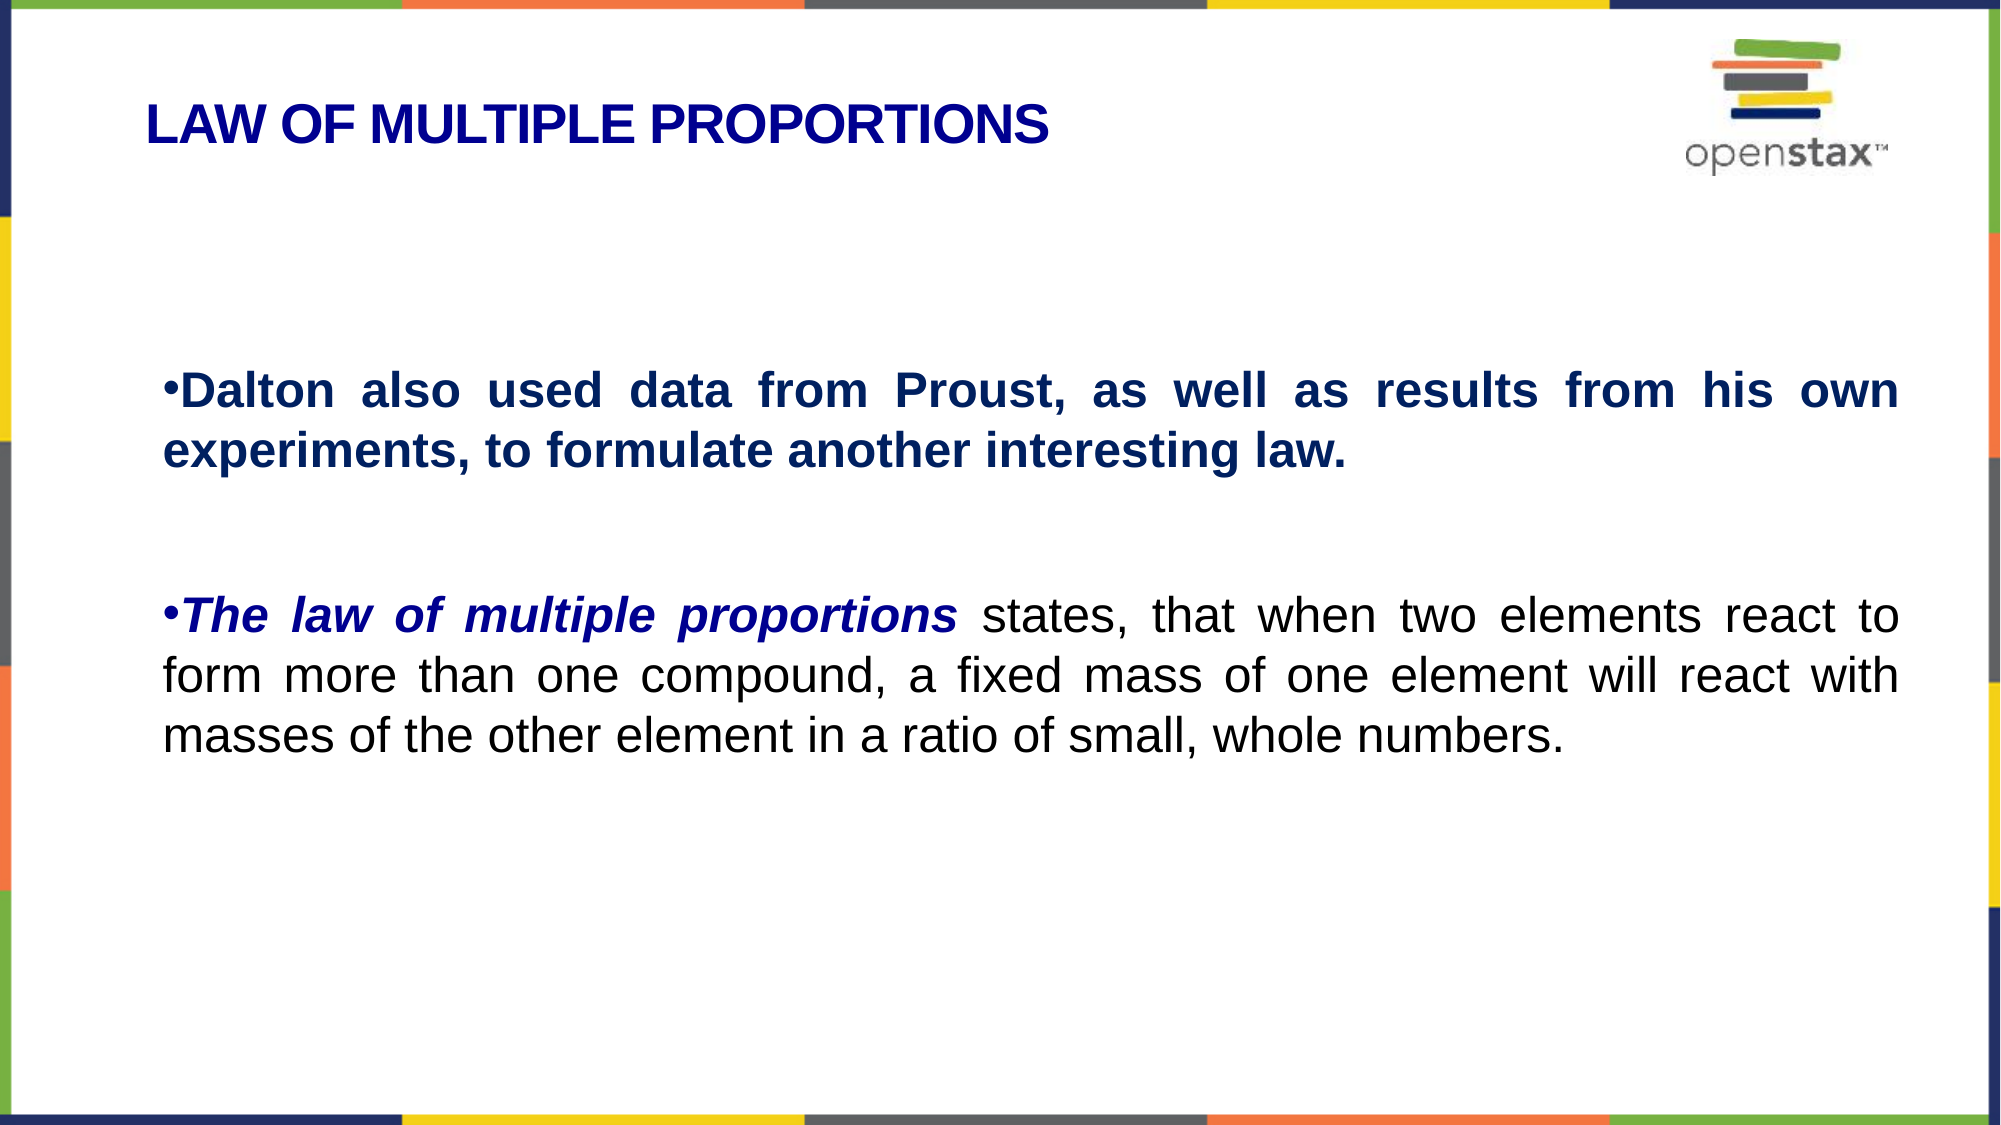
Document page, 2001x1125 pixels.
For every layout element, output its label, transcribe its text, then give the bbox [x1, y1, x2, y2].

title Law of multiple proportions [130, 78, 1206, 163]
list Dalton also used data from Proust, as well as results from his own experiments, to formulate another interesting law. The law of multiple proportions states, that when two elements react to form more than one compound, a fixed mass of one element will react with masses of the other element in a ratio of small, whole numbers. [147, 267, 1916, 858]
picture [0, 0, 2001, 1125]
